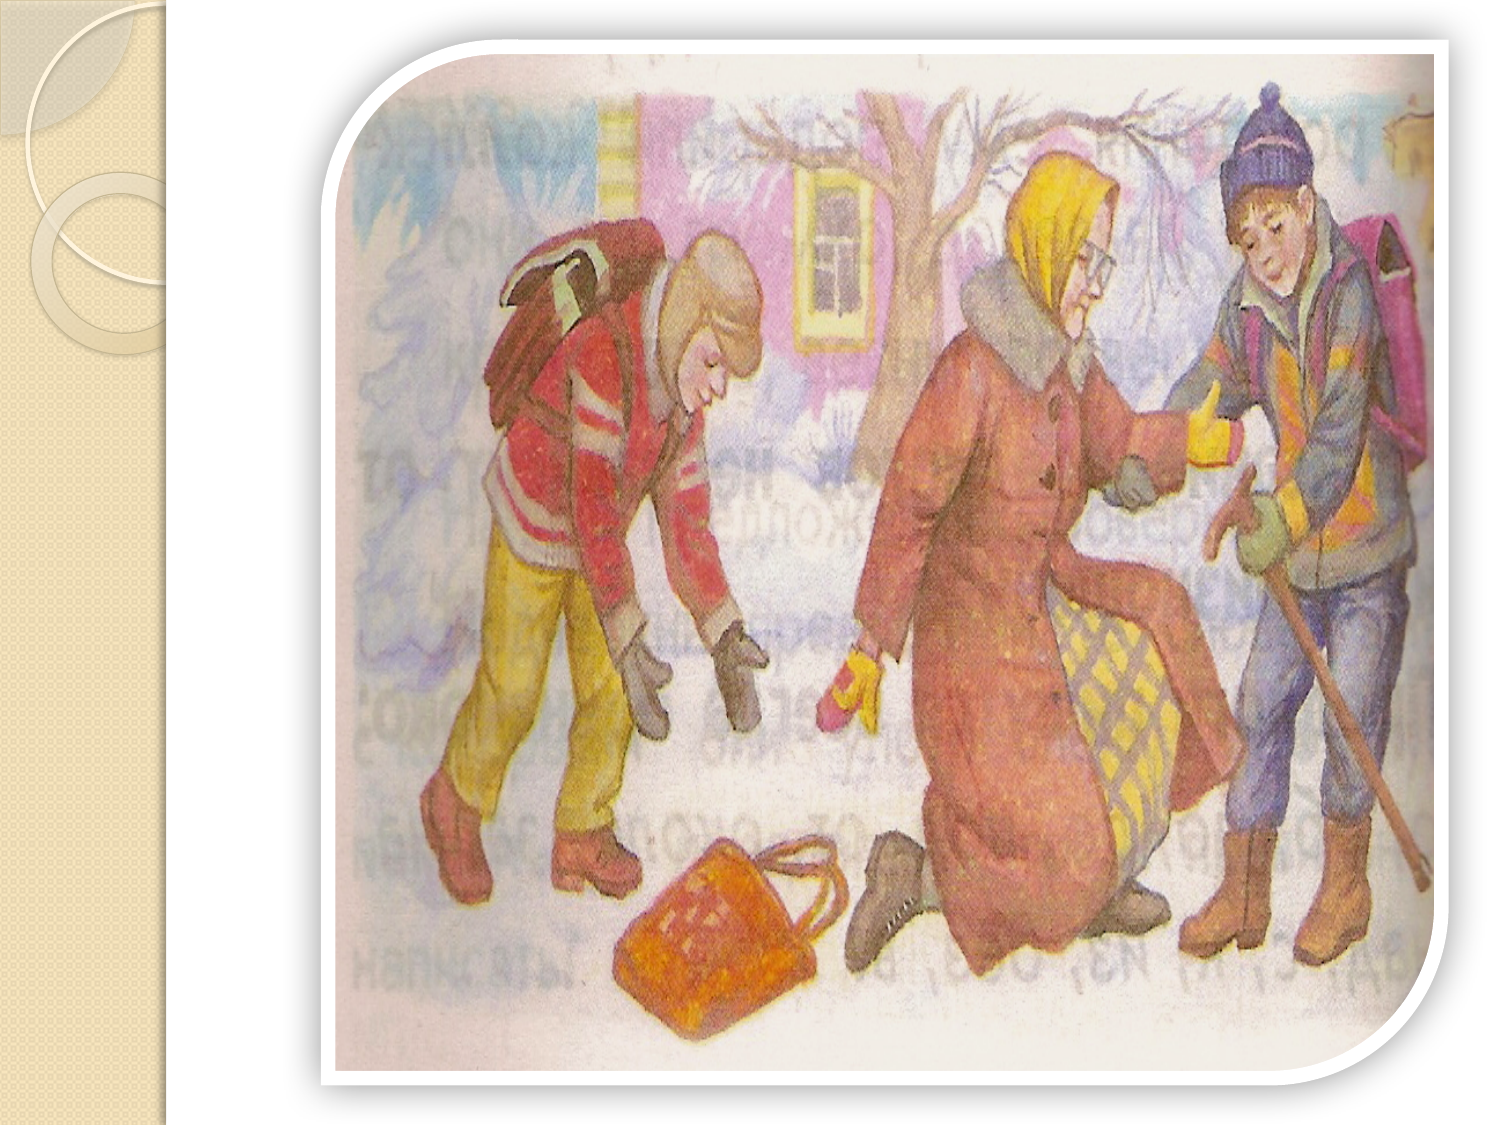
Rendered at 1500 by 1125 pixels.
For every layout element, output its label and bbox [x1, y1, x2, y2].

picture [327, 46, 1442, 1079]
